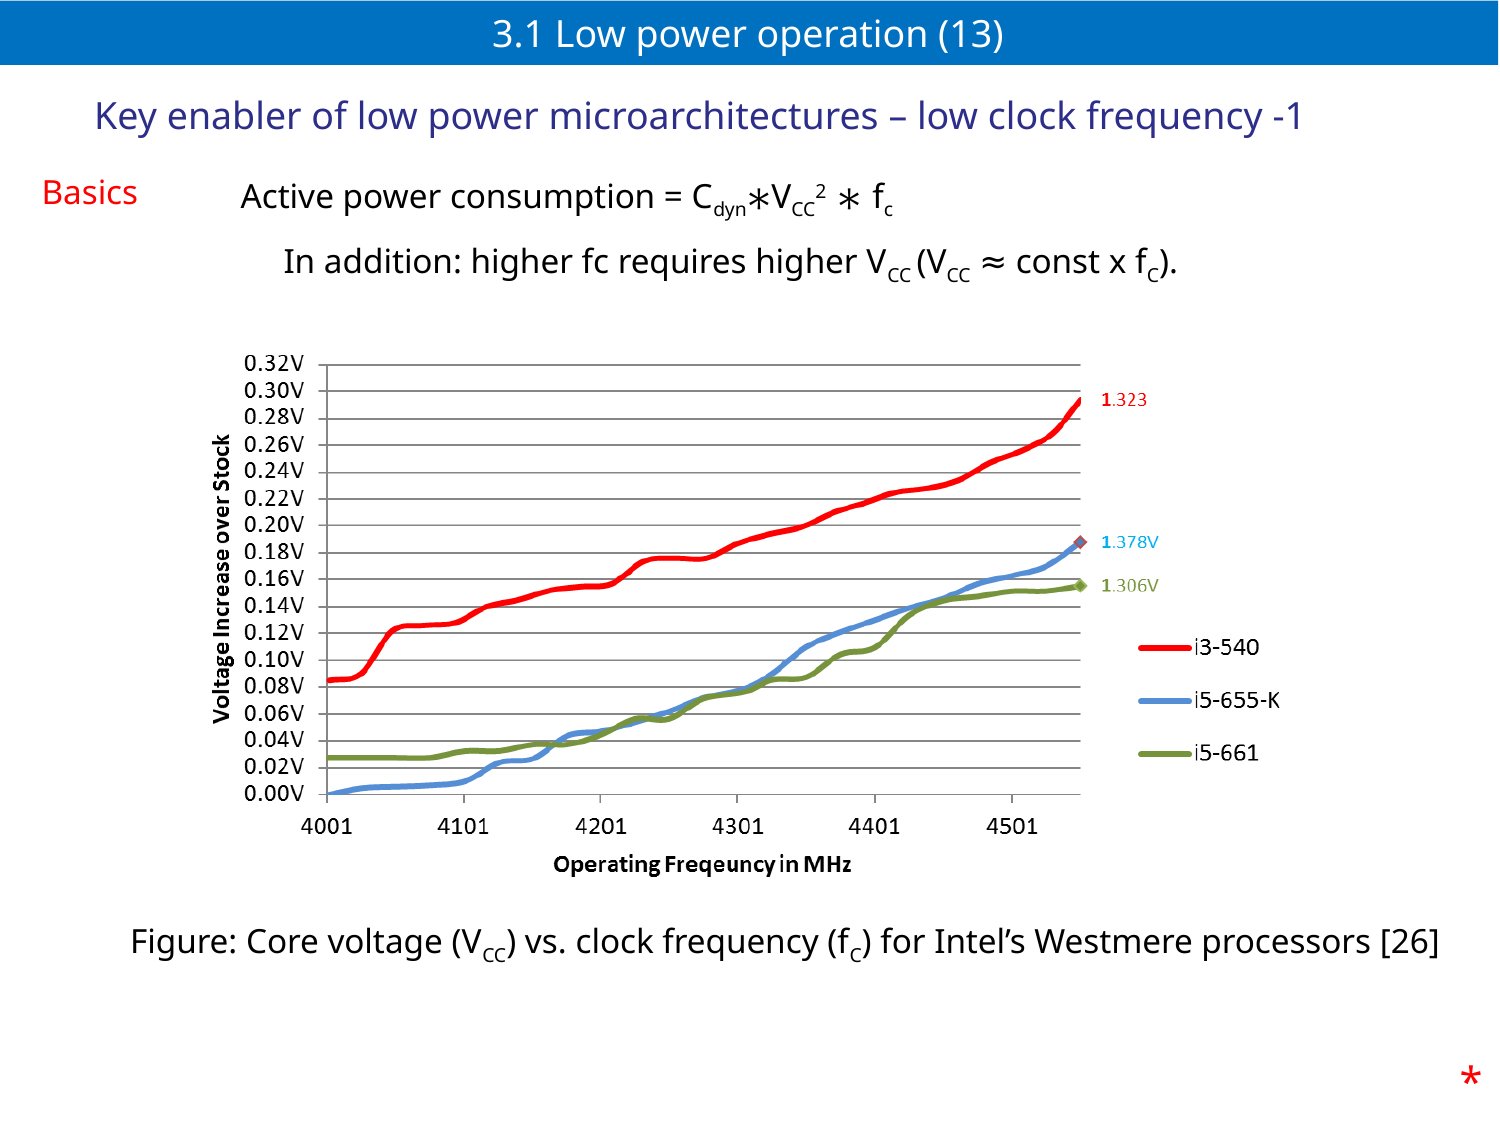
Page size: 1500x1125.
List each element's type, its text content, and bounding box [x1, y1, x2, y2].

text_box In addition: higher fc requires higher VCC (VCC ≈ const x fC). [268, 233, 1194, 294]
text_box Basics [26, 163, 154, 219]
text_box * [1444, 1048, 1498, 1114]
picture [188, 334, 1297, 884]
text_box Active power consumption = Cdyn∗VCC2 ∗ fc [225, 167, 908, 228]
title 3.1 Low power operation (13) [0, 0, 1499, 65]
text_box Key enabler of low power microarchitectures – low clock frequency -1 [79, 84, 1323, 144]
text_box Figure: Core voltage (VCC) vs. clock frequency (fC) for Intel’s Westmere processors [26] [115, 912, 1465, 974]
